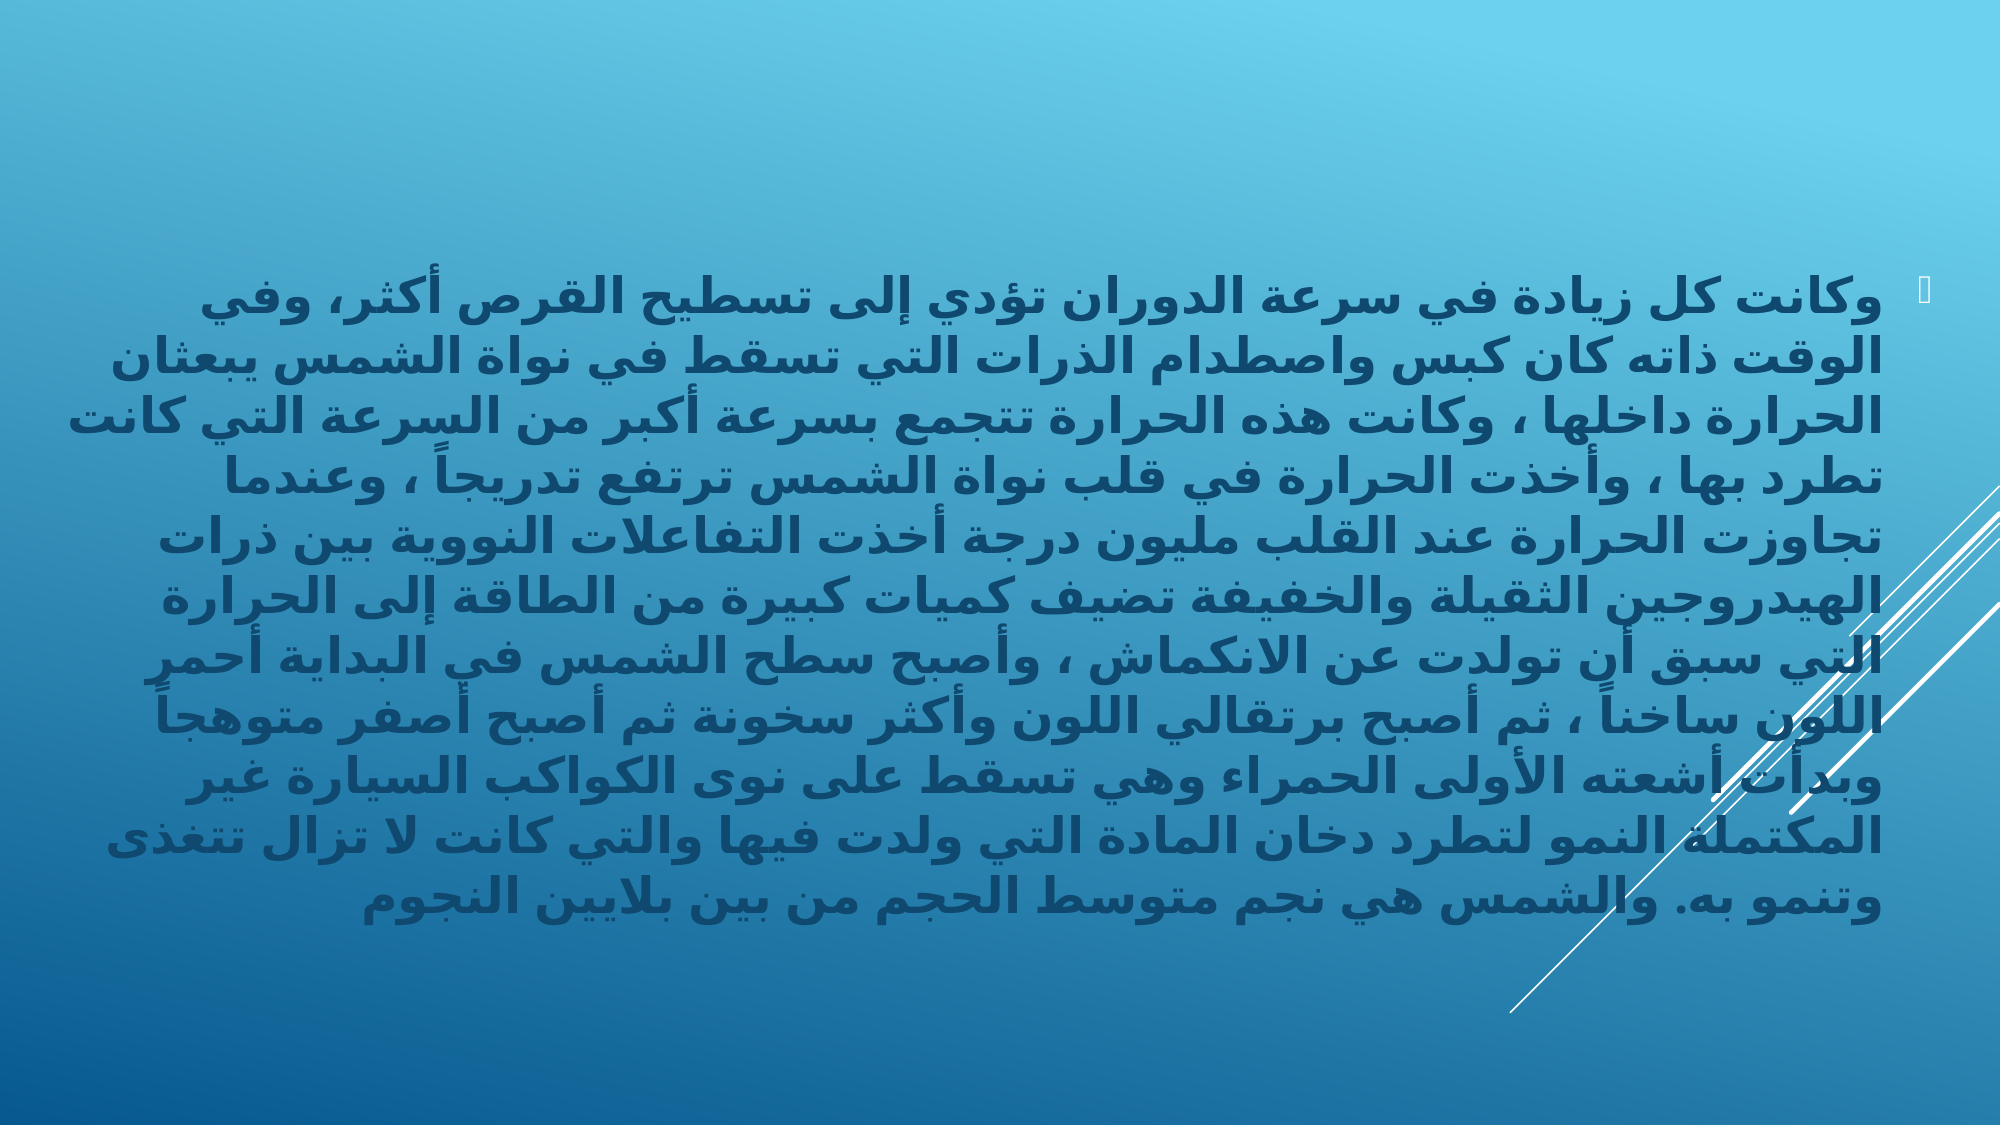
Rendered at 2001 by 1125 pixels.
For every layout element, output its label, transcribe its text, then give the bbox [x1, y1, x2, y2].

list وكانت كل زيادة في سرعة الدوران تؤدي إلى تسطيح القرص أكثر، وفي الوقت ذاته كان كبس واصطدام الذرات التي تسقط في نواة الشمس يبعثان الحرارة داخلها ، وكانت هذه الحرارة تتجمع بسرعة أكبر من السرعة التي كانت تطرد بها ، وأخذت الحرارة في قلب نواة الشمس ترتفع تدريجاً ، وعندما تجاوزت الحرارة عند القلب مليون درجة أخذت التفاعلات النووية بين ذرات الهيدروجين الثقيلة والخفيفة تضيف كميات كبيرة من الطاقة إلى الحرارة التي سبق أن تولدت عن الانكماش ، وأصبح سطح الشمس في البداية أحمر اللون ساخناً ، ثم أصبح برتقالي اللون وأكثر سخونة ثم أصبح أصفر متوهجاً وبدأت أشعته الأولى الحمراء وهي تسقط على نوى الكواكب السيارة غير المكتملة النمو لتطرد دخان المادة التي ولدت فيها والتي كانت لا تزال تتغذى وتنمو به. والشمس هي نجم متوسط الحجم من بين بلايين النجوم [43, 112, 1948, 1076]
